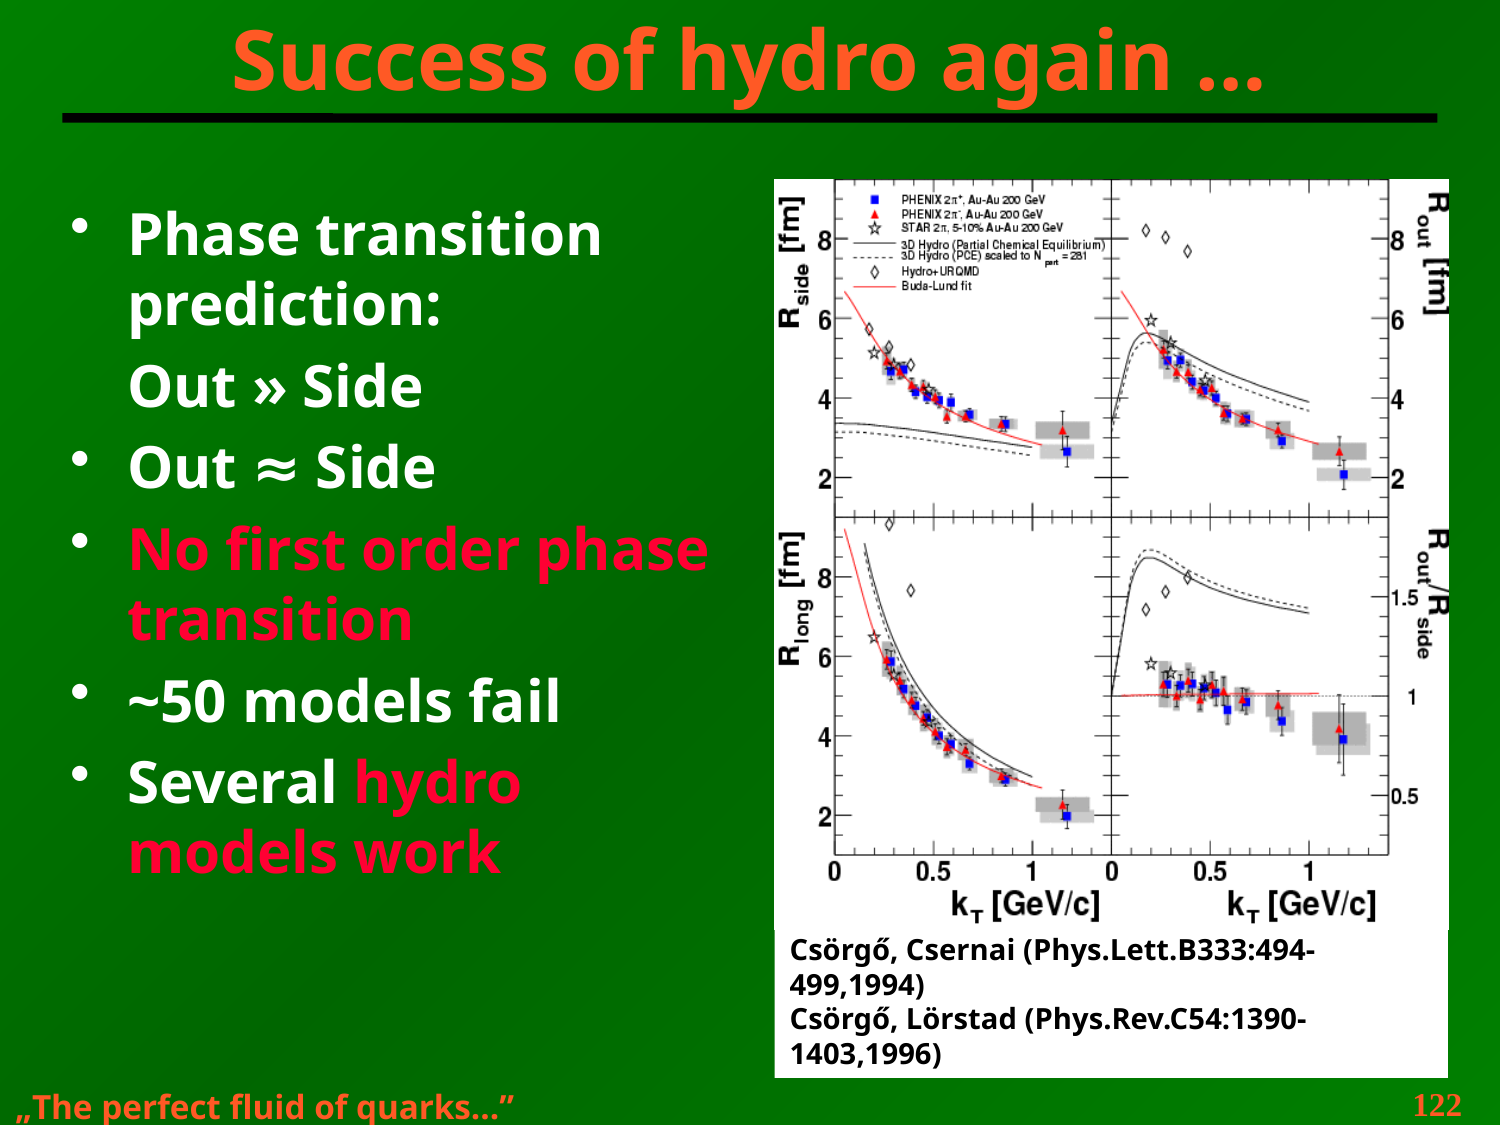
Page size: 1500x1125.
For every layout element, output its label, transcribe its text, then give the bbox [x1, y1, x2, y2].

slide_number 122 [1374, 1082, 1500, 1125]
title Success of hydro again … [0, 6, 1500, 108]
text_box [774, 179, 1449, 1009]
list Phase transition prediction: Out » Side Out ≈ Side No first order phase transition ~50 models fail Several hydro models work [55, 189, 739, 1042]
